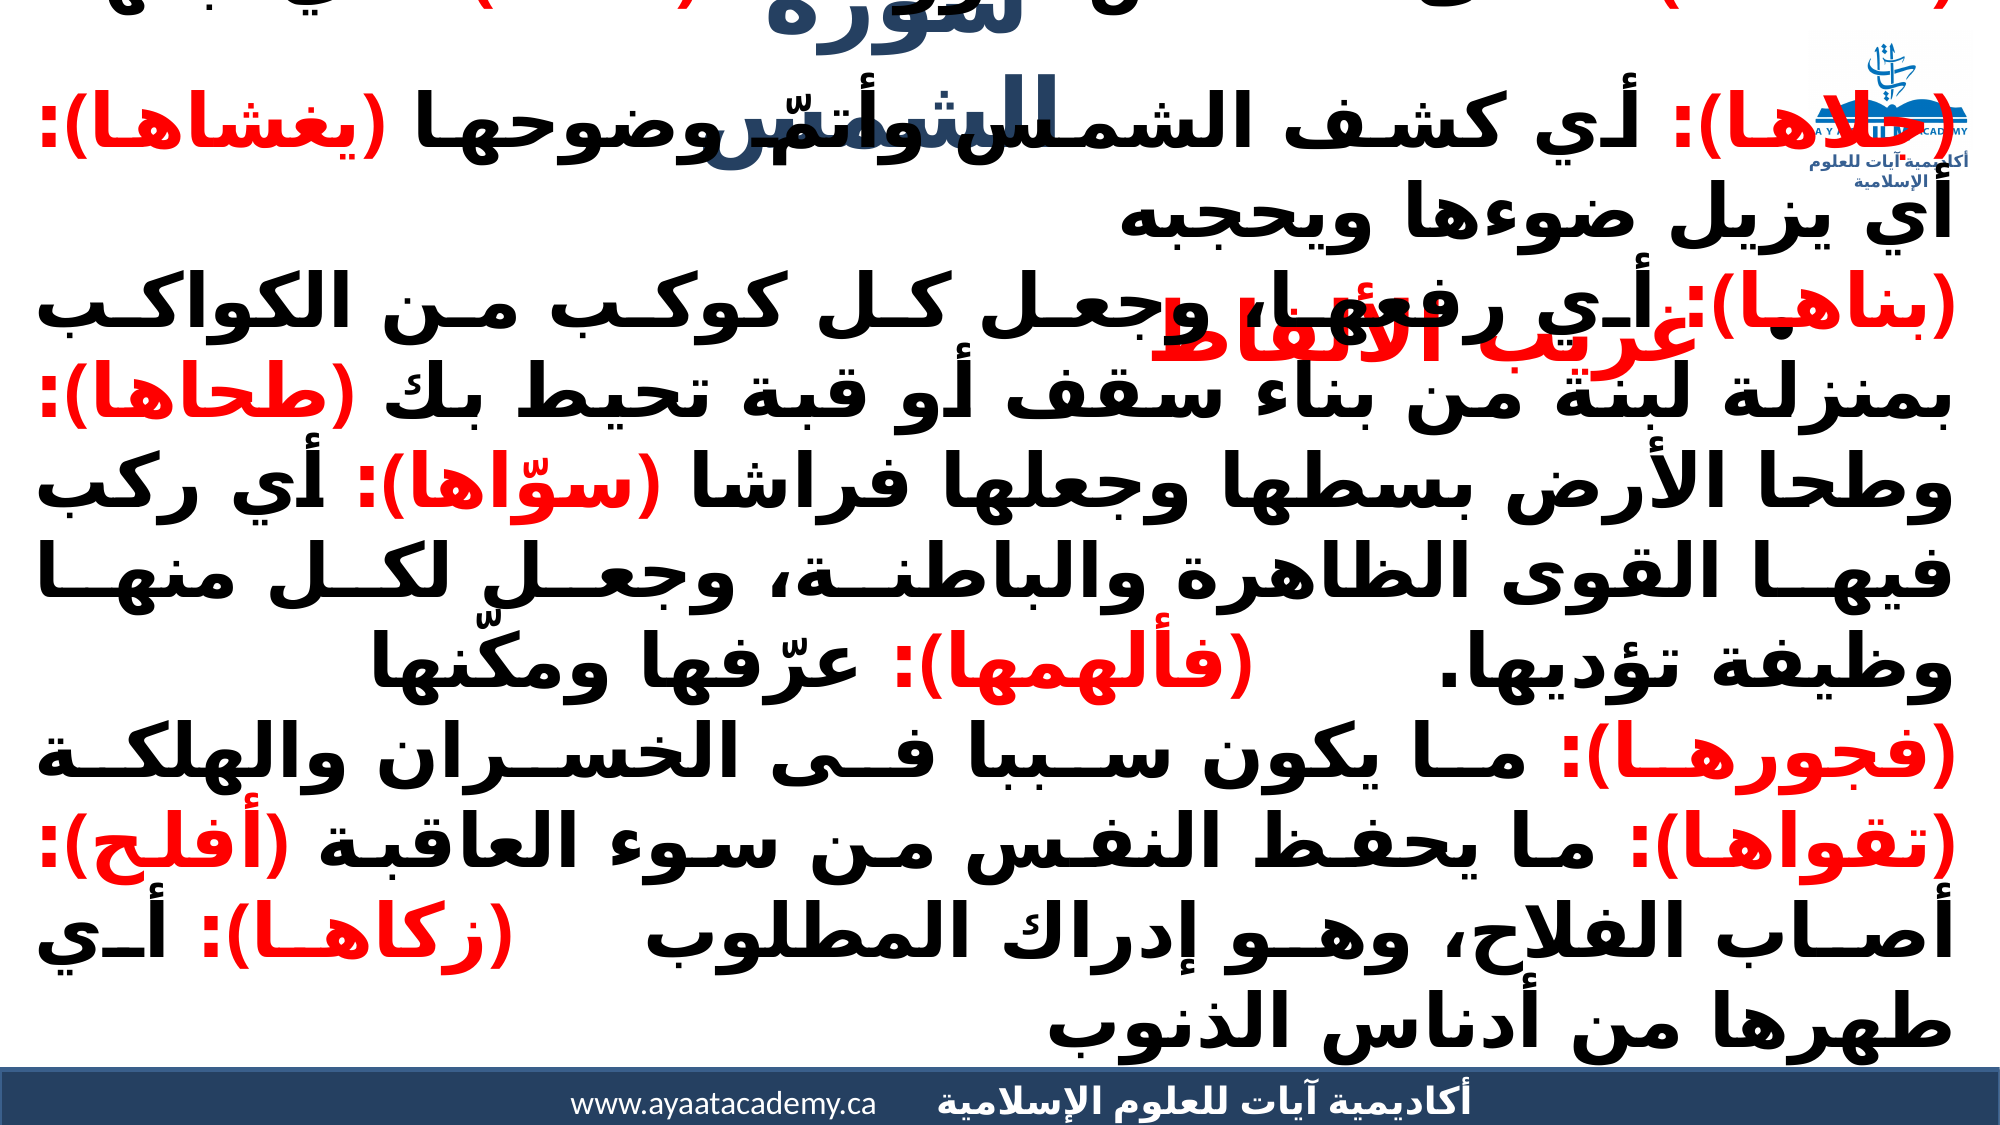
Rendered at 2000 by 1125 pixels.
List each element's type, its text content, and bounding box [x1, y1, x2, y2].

picture [1808, 30, 1973, 150]
text_box أكاديمية آيات للعلوم الإسلامية www.ayaatacademy.ca [0, 1067, 2000, 1125]
text_box أكاديمية آيات للعلوم الإسلامية [1789, 143, 1989, 199]
text_box سورة الشمس [622, 43, 1138, 175]
text_box غريب الألفاظ [1011, 264, 1812, 386]
text_box ﴿ضحاها﴾ ضحى الشمس ضوؤها ﴿تلاها﴾ : أي تبعها ﴿جلاها﴾: أي كشف الشمس وأتمّ وضوحها ﴿يغشاها﴾: أي يزيل ضوءها ويحجبه ﴿بناها﴾: أي رفعها، وجعل كل كوكب من الكواكب بمنزلة لبنة من بناء سقف أو قبة تحيط بك ﴿طحاها﴾: وطحا الأرض بسطها وجعلها فراشا ﴿سوّاها﴾: أي ركب فيها القوى الظاهرة والباطنة، وجعل لكل منها وظيفة تؤديها. ﴿فألهمها﴾: عرّفها ومكّنها ﴿فجورها﴾: ما يكون سببا فى الخسران والهلكة ﴿تقواها﴾: ما يحفظ النفس من سوء العاقبة ﴿أفلح﴾: أصاب الفلاح، وهو إدراك المطلوب ﴿زكاها﴾: أي طهرها من أدناس الذنوب [19, 408, 1973, 1070]
